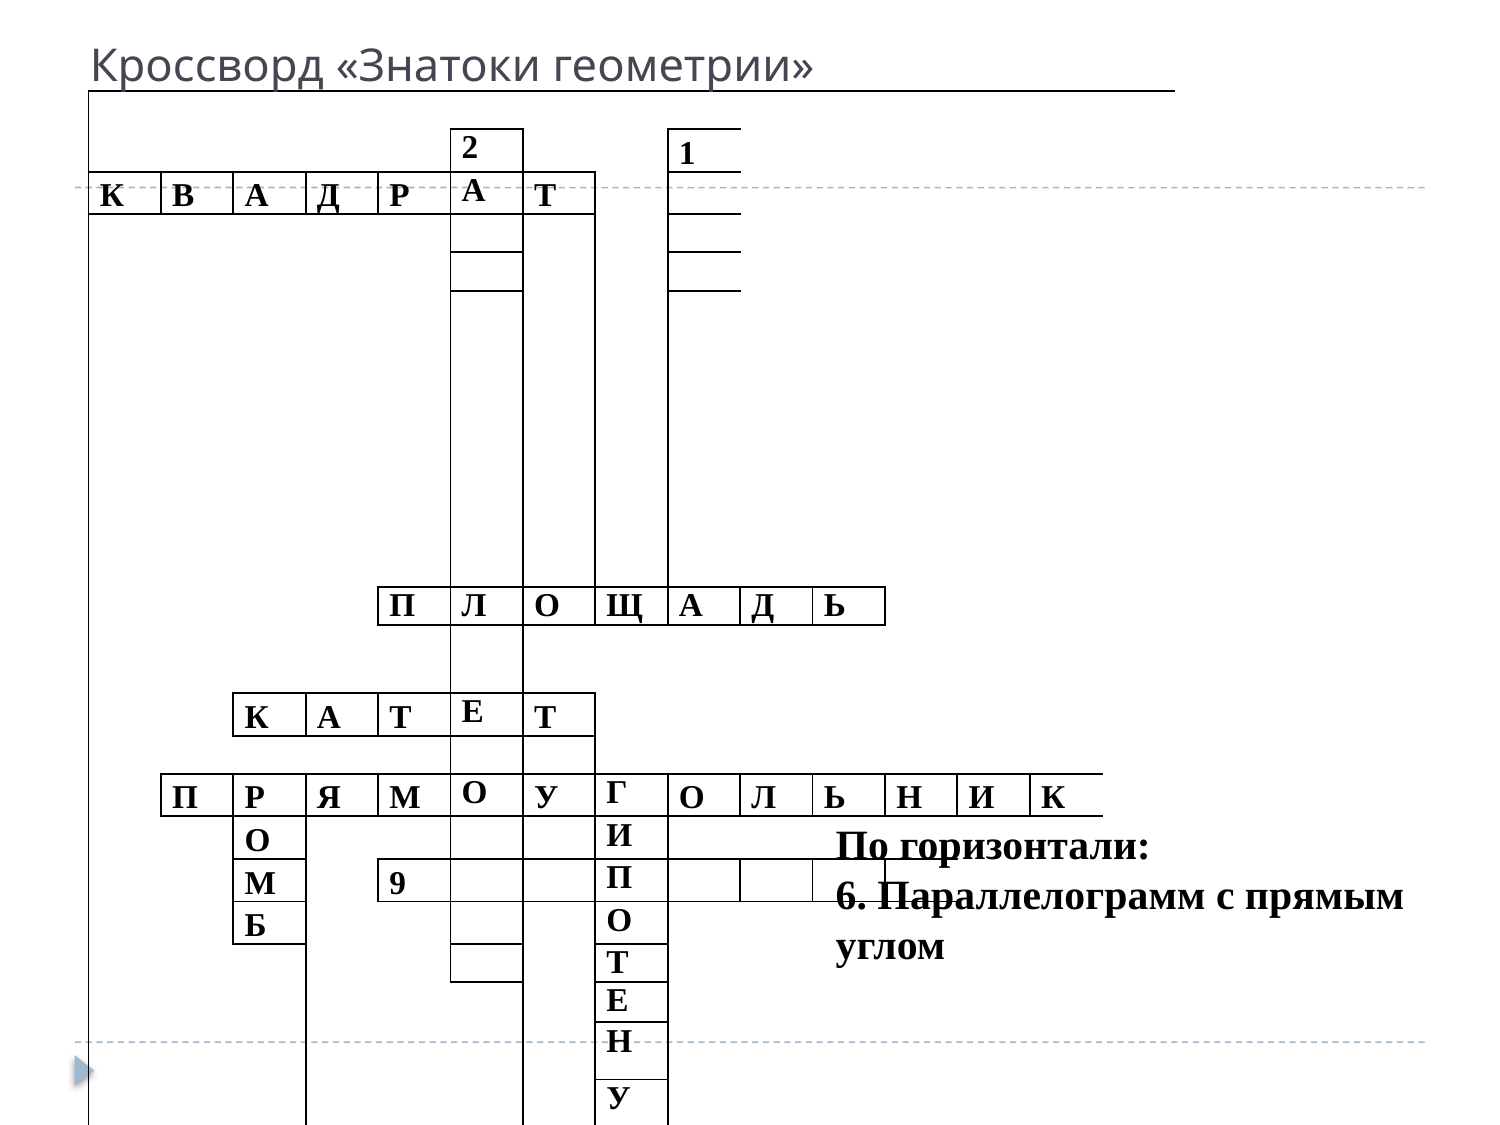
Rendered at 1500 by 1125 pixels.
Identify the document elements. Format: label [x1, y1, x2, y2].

table_cell [669, 775, 739, 815]
table_cell [234, 694, 305, 735]
table_cell [524, 588, 594, 624]
table_cell [813, 588, 884, 624]
table_cell [524, 587, 1102, 773]
table_cell [669, 588, 739, 624]
table_cell [234, 173, 305, 213]
table_cell [451, 817, 522, 858]
table_cell [234, 775, 305, 815]
table_cell [596, 817, 667, 858]
table_cell [596, 775, 667, 815]
table_cell [307, 817, 522, 1125]
table_cell [451, 626, 522, 692]
table_cell [451, 860, 522, 901]
table_cell [524, 860, 594, 901]
table_header [89, 102, 1175, 810]
table_cell [1031, 775, 1102, 810]
table_cell [524, 694, 594, 735]
table_cell [596, 588, 667, 624]
table_cell [524, 902, 594, 1125]
table_cell [669, 130, 740, 171]
table_cell [813, 860, 820, 901]
table_cell [451, 737, 522, 773]
table_cell [234, 902, 305, 943]
table_cell [379, 173, 450, 213]
table_cell [669, 173, 740, 213]
table_cell [524, 215, 594, 586]
table_cell [89, 173, 160, 213]
table_cell [307, 173, 377, 213]
table_cell [669, 253, 740, 290]
table_cell [451, 215, 522, 251]
table_cell [958, 775, 1029, 810]
table_cell [596, 1080, 667, 1125]
table_cell [379, 694, 450, 735]
table_cell [741, 775, 812, 815]
table_cell [451, 775, 522, 815]
table_cell [451, 292, 522, 586]
table_cell [379, 588, 450, 624]
table_cell [524, 775, 594, 815]
table_cell [234, 860, 305, 901]
table_cell [669, 902, 1102, 1125]
table_cell [451, 945, 522, 981]
table_cell [596, 983, 667, 1021]
table_cell [596, 945, 667, 981]
table_cell [596, 1023, 667, 1079]
table_cell [596, 860, 667, 901]
table_cell [162, 173, 232, 213]
table_cell [524, 737, 594, 773]
table_cell [451, 130, 522, 171]
table_header [1102, 976, 1175, 1125]
table_cell [451, 253, 522, 290]
table_cell [451, 173, 522, 213]
table_cell [669, 817, 820, 858]
table_cell [813, 775, 884, 815]
table_cell [741, 860, 812, 901]
table_cell [669, 292, 740, 586]
table_cell [669, 860, 739, 901]
table_cell [234, 817, 305, 858]
table_cell [307, 694, 377, 735]
table_cell [451, 902, 522, 943]
table_cell [524, 173, 594, 213]
table_cell [669, 215, 740, 251]
table_cell [162, 775, 232, 815]
table_cell [741, 588, 812, 624]
table_cell [524, 129, 667, 586]
table_cell [451, 588, 522, 624]
table_cell [451, 694, 522, 735]
table_cell [379, 775, 450, 815]
table_cell [307, 775, 377, 815]
table_cell [596, 902, 667, 943]
title [75, 24, 1425, 102]
table_cell [886, 775, 956, 810]
table_cell [379, 860, 450, 901]
table_cell [524, 817, 594, 858]
table_cell [89, 215, 450, 1125]
text_box [820, 810, 1424, 976]
